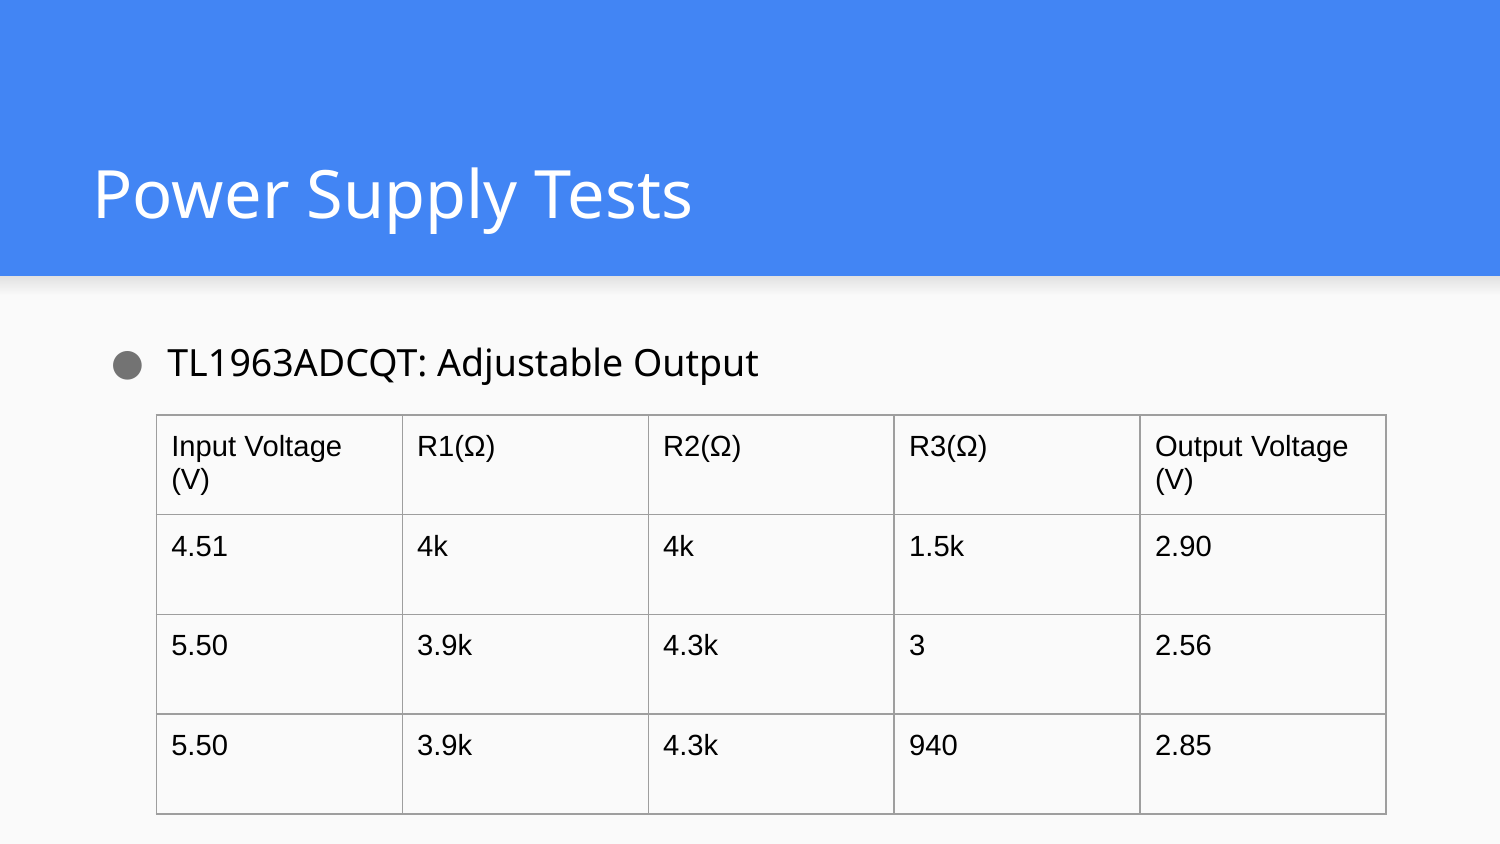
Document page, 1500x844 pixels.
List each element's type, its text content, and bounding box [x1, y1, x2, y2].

table_cell 2.85 [1141, 715, 1385, 813]
table_header Output Voltage (V) [1141, 416, 1385, 514]
title Power Supply Tests [77, 121, 1427, 248]
table_cell 2.56 [1141, 615, 1385, 713]
table_cell 940 [895, 715, 1139, 813]
table_cell 4k [403, 515, 648, 614]
table_cell 4.3k [649, 615, 893, 713]
table_cell 5.50 [157, 715, 402, 813]
list TL1963ADCQT: Adjustable Output [77, 314, 1427, 760]
table_cell 3.9k [403, 715, 648, 813]
table_header R2(Ω) [649, 416, 893, 514]
table_header R3(Ω) [895, 416, 1139, 514]
table_cell 4k [649, 515, 893, 614]
table_cell 3.9k [403, 615, 648, 713]
table_header R1(Ω) [403, 416, 648, 514]
table_cell 2.90 [1141, 515, 1385, 614]
table_cell 5.50 [157, 615, 402, 713]
table_cell 4.3k [649, 715, 893, 813]
table_cell 4.51 [157, 515, 402, 614]
table_header Input Voltage (V) [157, 416, 402, 514]
table_cell 3 [895, 615, 1139, 713]
table_cell 1.5k [895, 515, 1139, 614]
